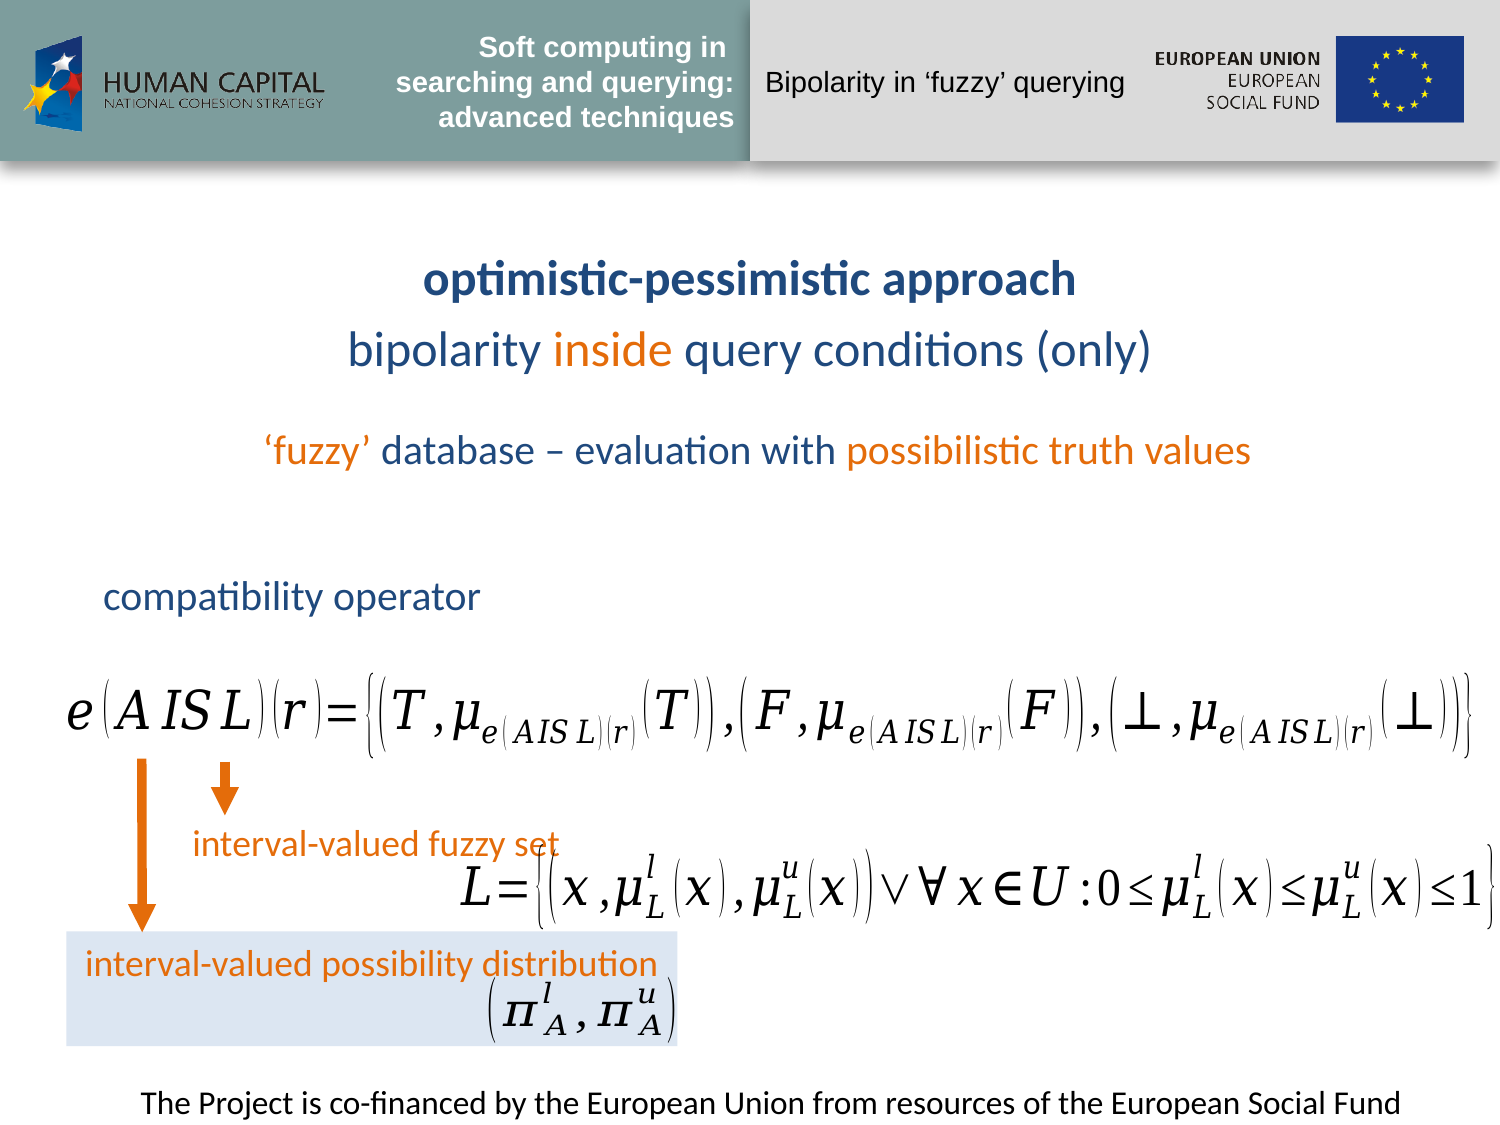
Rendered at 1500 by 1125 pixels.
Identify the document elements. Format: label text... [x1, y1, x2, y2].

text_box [742, 8, 750, 161]
text_box interval-valued possibility distribution [70, 931, 674, 992]
text_box optimistic-pessimistic approach [407, 237, 1092, 309]
text_box ‘fuzzy’ database – evaluation with possibilistic truth values [248, 415, 1267, 481]
text_box The Project is co-financed by the European Union from resources of the European Social Fund [125, 1073, 1418, 1125]
text_box bipolarity inside query conditions (only) [332, 309, 1168, 384]
title Soft computing in searching and querying: advanced techniques [0, 0, 750, 161]
text_box interval-valued fuzzy set [177, 811, 576, 872]
list Bipolarity in ‘fuzzy’ querying [750, 0, 1500, 161]
picture [1154, 36, 1465, 123]
text_box [64, 929, 679, 1048]
picture [15, 23, 326, 133]
